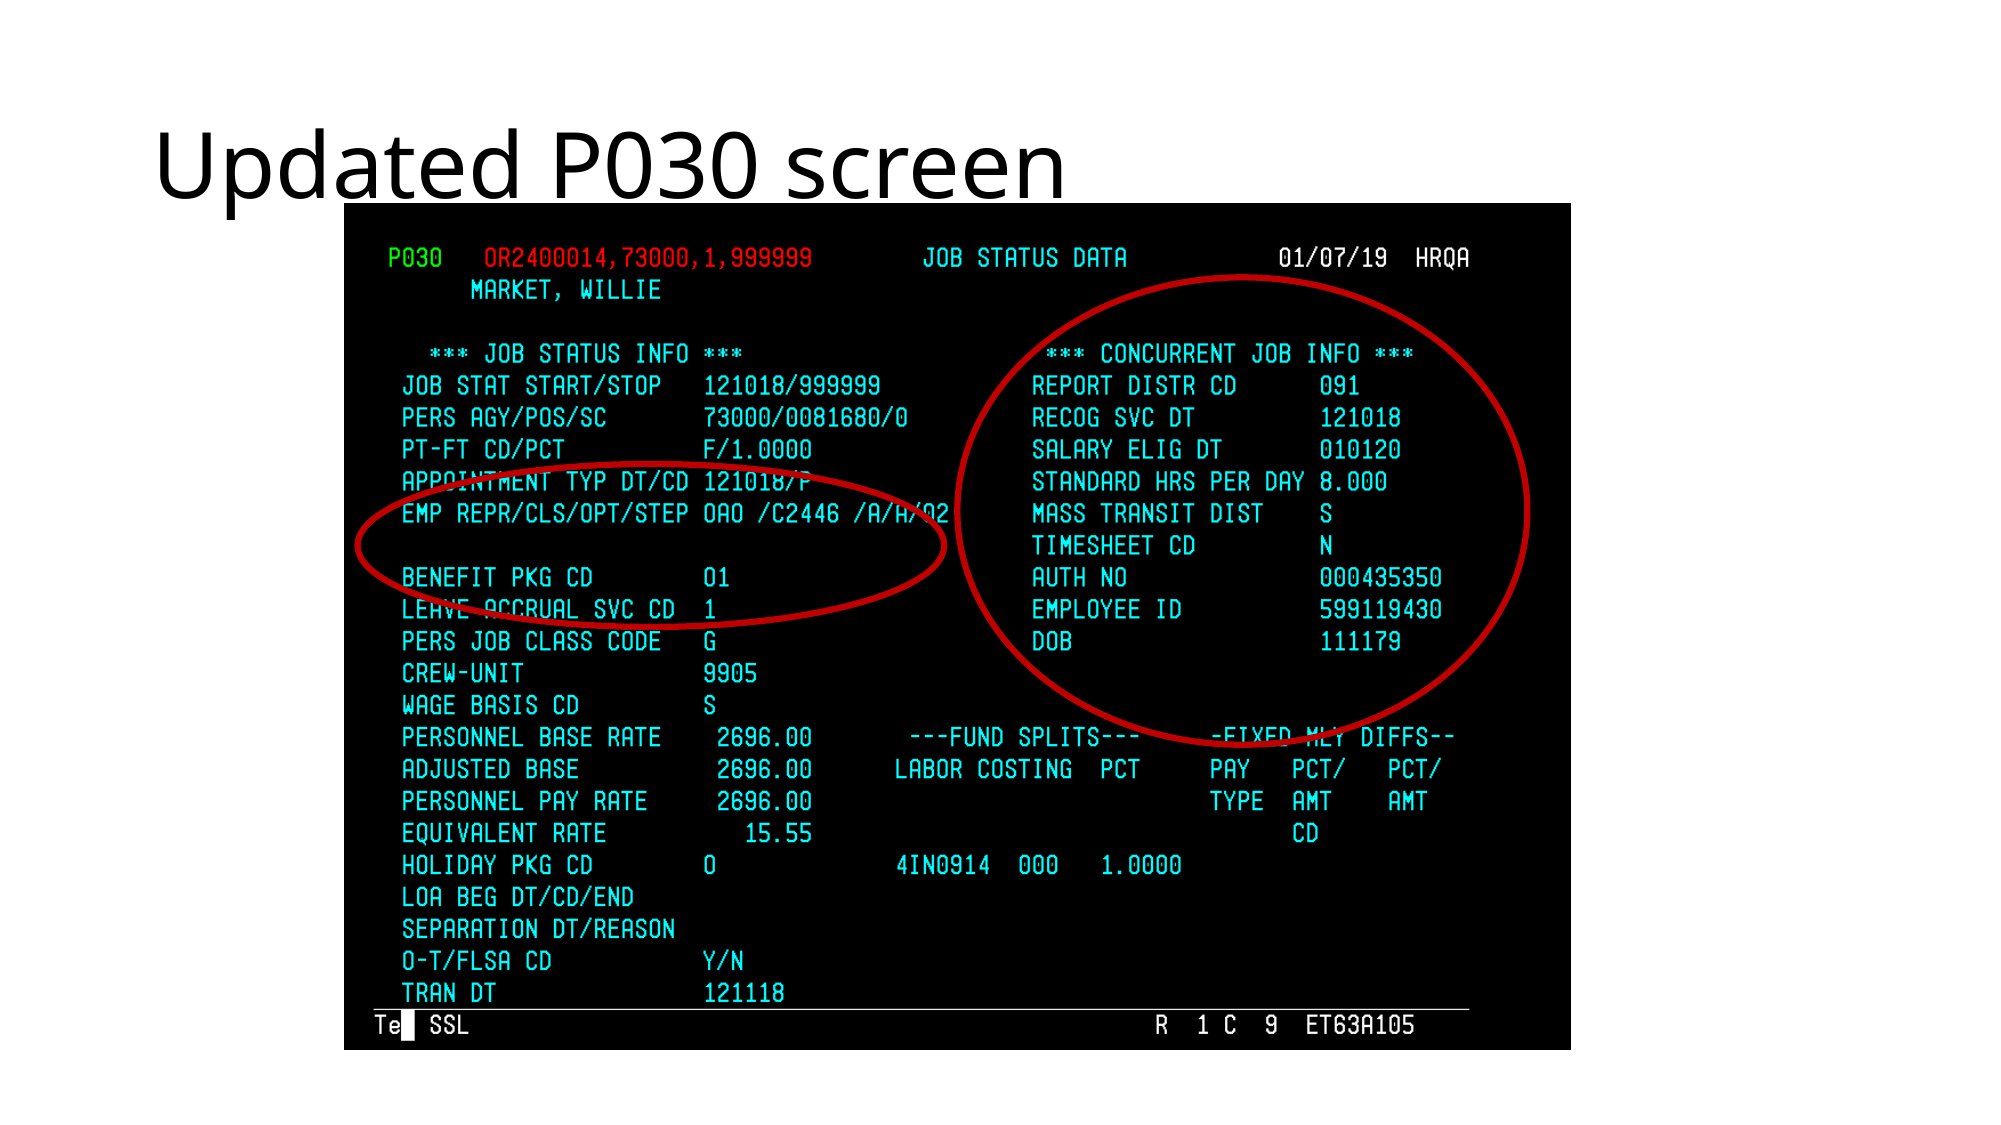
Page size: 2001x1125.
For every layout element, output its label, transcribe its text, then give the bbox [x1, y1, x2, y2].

title Updated P030 screen [137, 59, 1863, 278]
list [344, 203, 1571, 1050]
